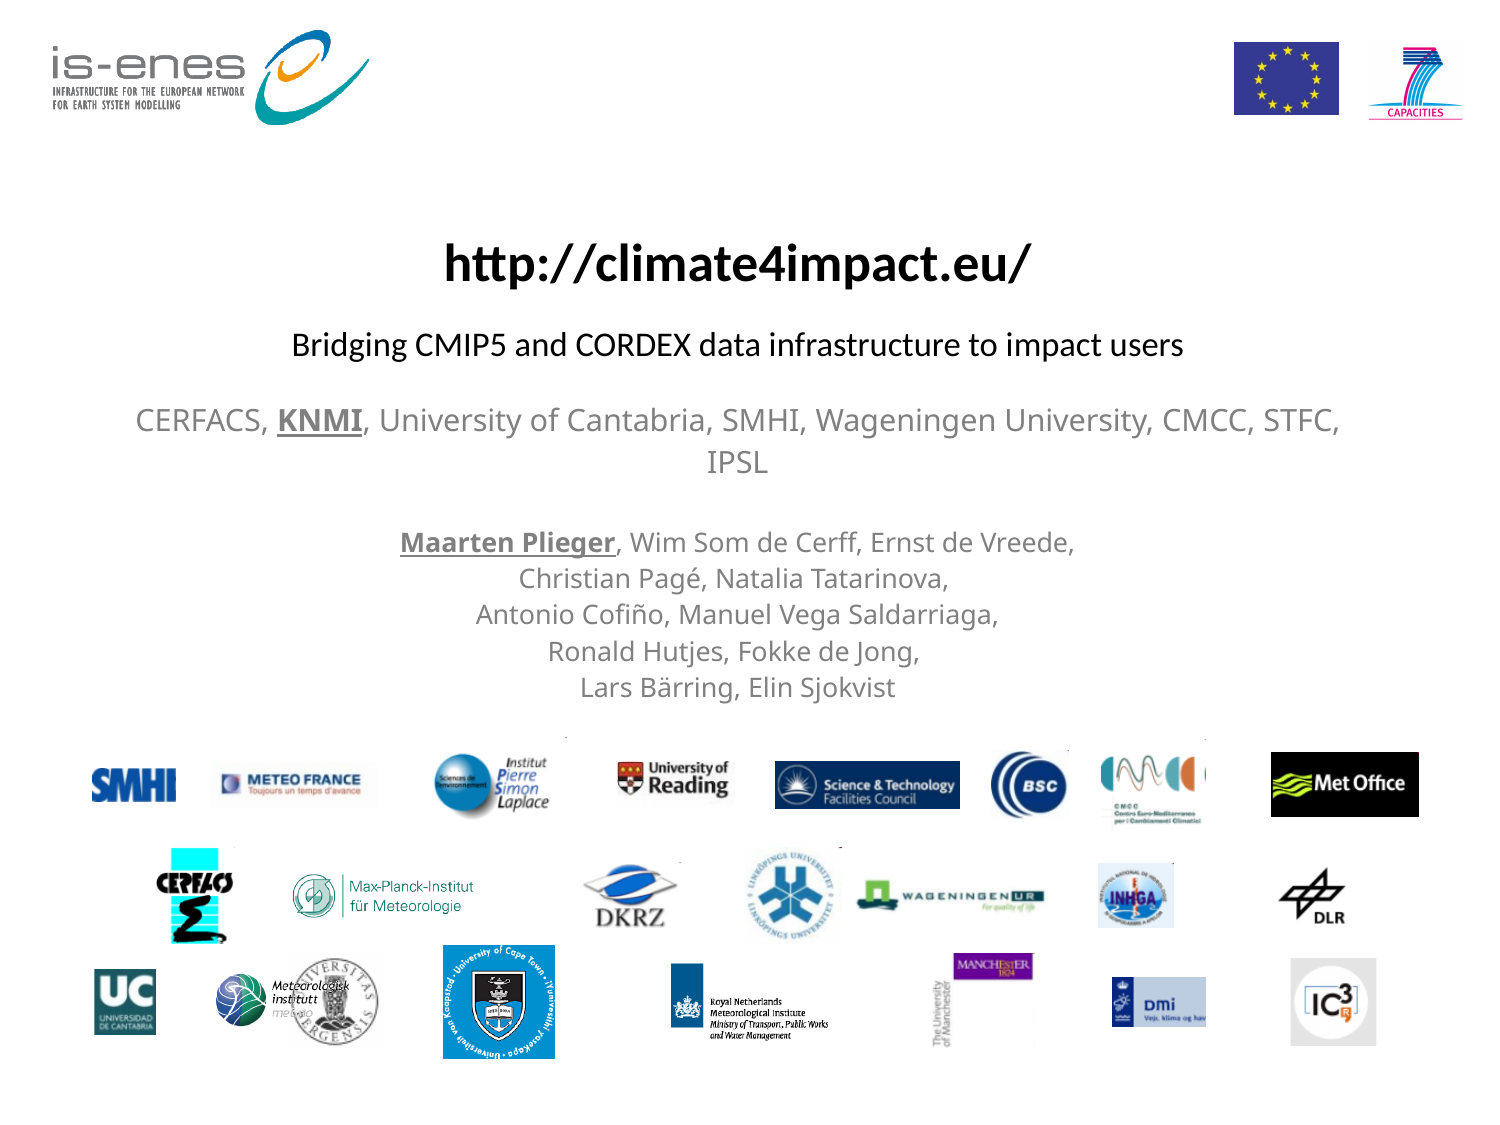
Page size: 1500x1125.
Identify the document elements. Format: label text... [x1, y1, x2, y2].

picture [745, 847, 843, 945]
picture [1112, 977, 1207, 1027]
picture [775, 761, 960, 809]
picture [1271, 752, 1419, 818]
picture [488, 1054, 496, 1059]
picture [1272, 859, 1355, 932]
picture [92, 768, 176, 802]
picture [1234, 42, 1340, 115]
picture [617, 761, 736, 809]
picture [174, 953, 384, 1051]
picture [1097, 863, 1174, 928]
picture [290, 872, 475, 919]
picture [210, 762, 379, 808]
picture [93, 969, 157, 1035]
picture [990, 750, 1069, 820]
picture [671, 963, 829, 1041]
picture [472, 972, 525, 1040]
picture [415, 737, 567, 835]
text_box http://climate4impact.eu/ Bridging CMIP5 and CORDEX data infrastructure to impact users CERFACS, KNMI, University of Cantabria, SMHI, Wageningen University, CMCC, STFC, IPSL Maarten Plieger, Wim Som de Cerff, Ernst de Vreede, Christian Pagé, Natalia Tatarinova, Antonio Cofiño, Manuel Vega Saldarriaga, Ronald Hutjes, Fokke de Jong, Lars Bärring, Elin Sjokvist [100, 234, 1376, 716]
picture [850, 873, 1055, 918]
picture [1290, 958, 1377, 1046]
picture [930, 953, 1036, 1051]
picture [1363, 42, 1468, 126]
picture [52, 30, 370, 125]
picture [156, 846, 236, 945]
picture [1101, 739, 1207, 831]
picture [582, 862, 681, 930]
